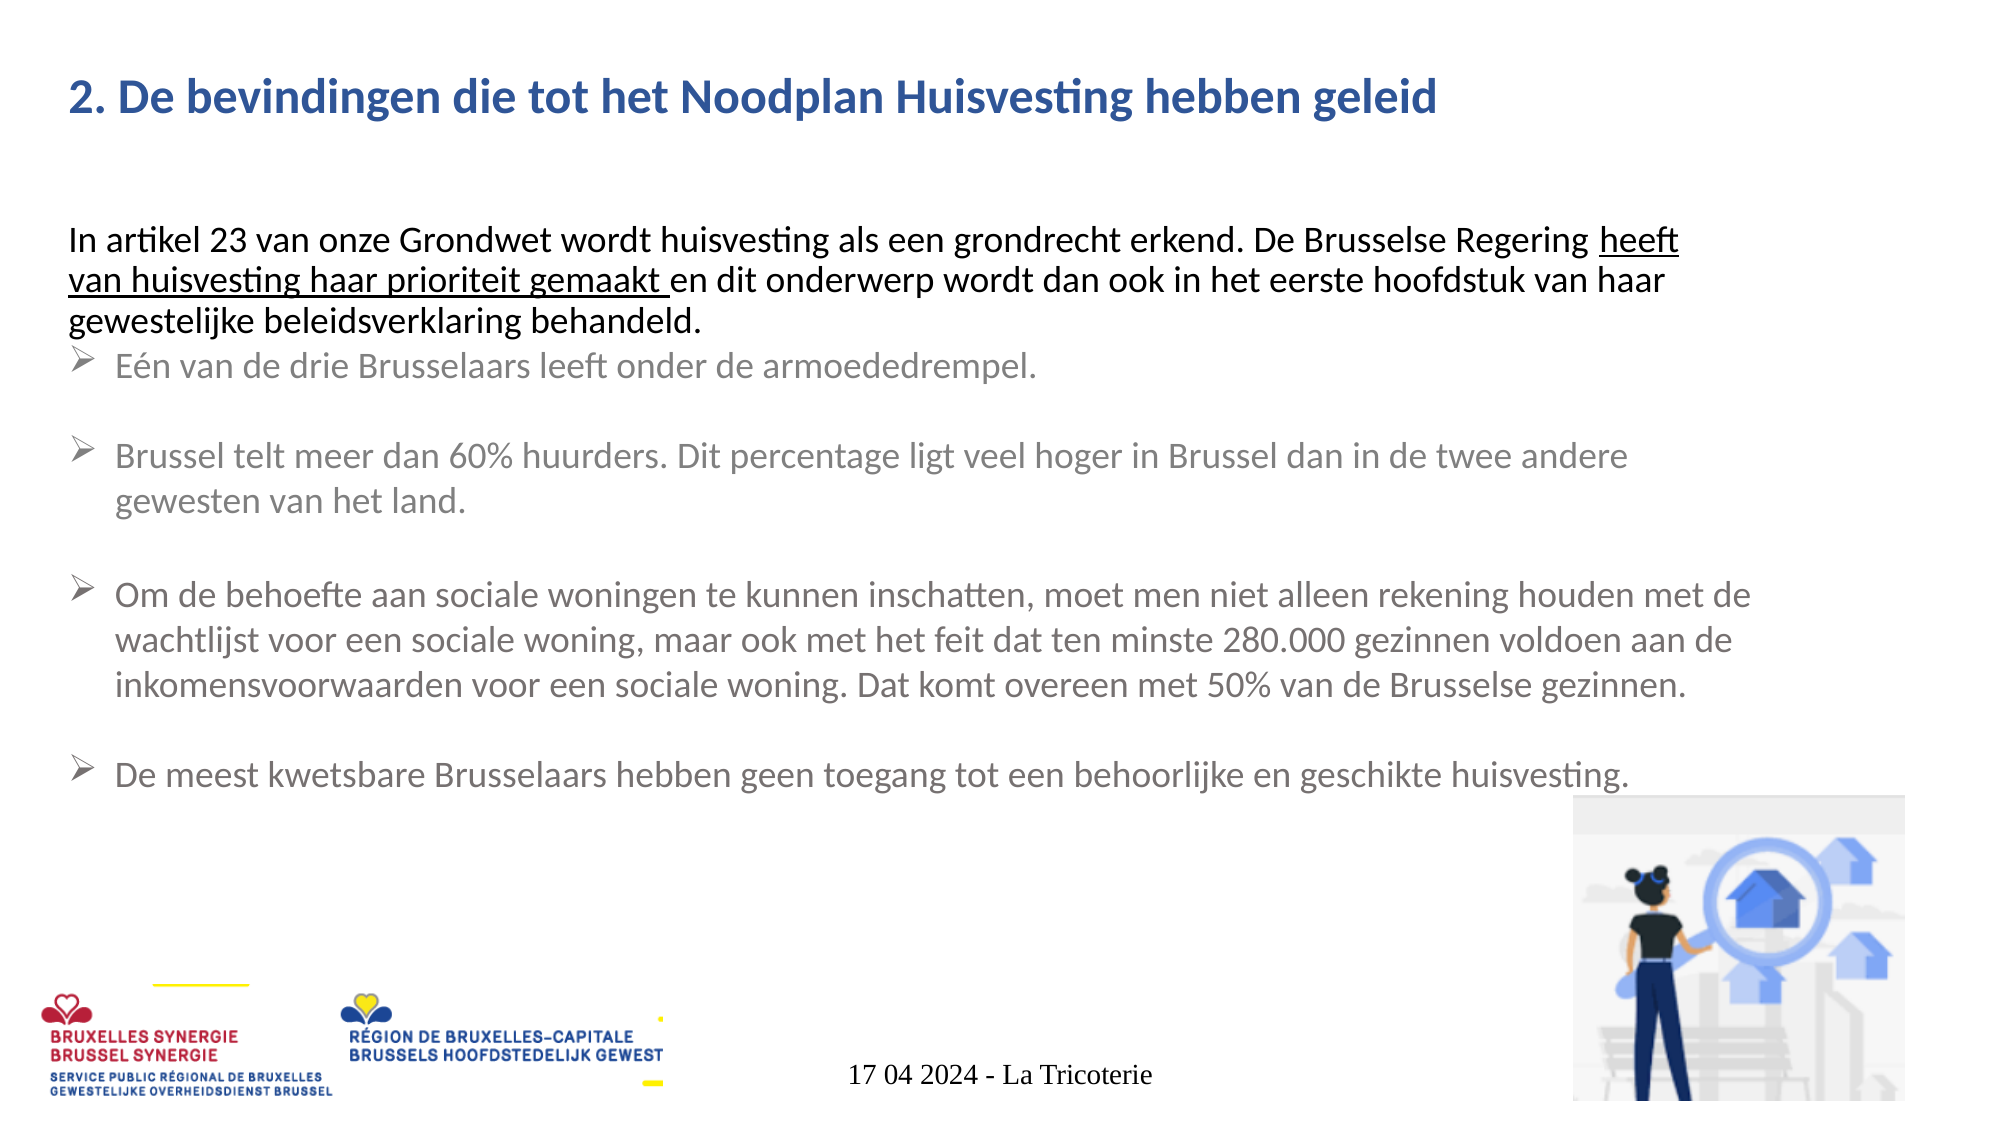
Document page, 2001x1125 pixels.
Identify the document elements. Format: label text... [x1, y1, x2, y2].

picture [30, 984, 663, 1101]
subtitle 2. De bevindingen die tot het Noodplan Huisvesting hebben geleid In artikel 23 van onze Grondwet wordt huisvesting als een grondrecht erkend. De Brusselse Regering heeft van huisvesting haar prioriteit gemaakt en dit onderwerp wordt dan ook in het eerste hoofdstuk van haar gewestelijke beleidsverklaring behandeld. Eén van de drie Brusselaars leeft onder de armoededrempel. Brussel telt meer dan 60% huurders. Dit percentage ligt veel hoger in Brussel dan in de twee andere gewesten van het land. [53, 62, 1719, 335]
footer 17 04 2024 - La Tricoterie [662, 1042, 1338, 1103]
picture [1573, 795, 1905, 1101]
text_box Om de behoefte aan sociale woningen te kunnen inschatten, moet men niet alleen rekening houden met de wachtlijst voor een sociale woning, maar ook met het feit dat ten minste 280.000 gezinnen voldoen aan de inkomensvoorwaarden voor een sociale woning. Dat komt overeen met 50% van de Brusselse gezinnen. De meest kwetsbare Brusselaars hebben geen toegang tot een behoorlijke en geschikte huisvesting. [53, 562, 1837, 938]
